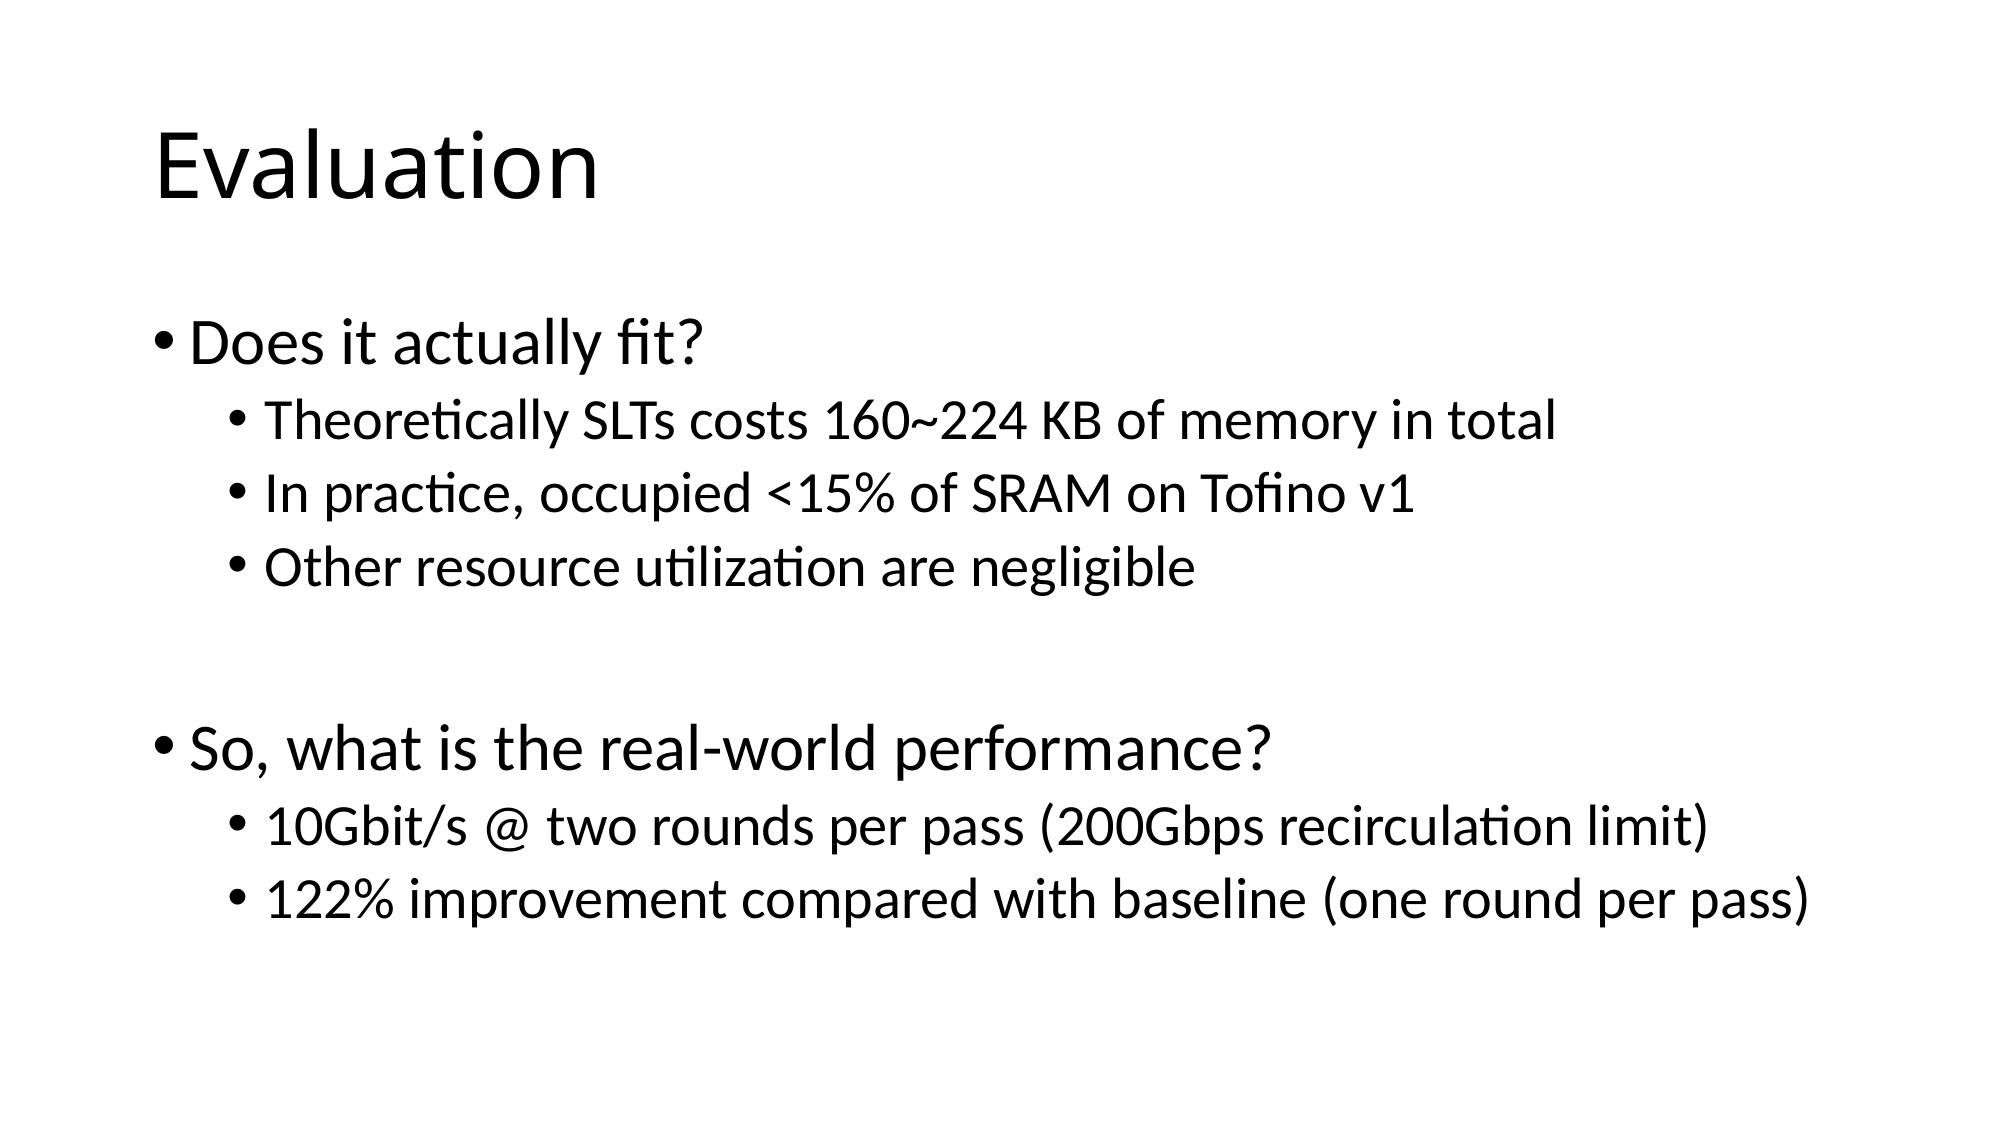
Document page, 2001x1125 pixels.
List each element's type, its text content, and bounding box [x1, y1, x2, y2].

list Does it actually fit? Theoretically SLTs costs 160~224 KB of memory in total In practice, occupied <15% of SRAM on Tofino v1 Other resource utilization are negligible So, what is the real-world performance? 10Gbit/s @ two rounds per pass (200Gbps recirculation limit) 122% improvement compared with baseline (one round per pass) [137, 299, 1863, 1014]
title Evaluation [137, 59, 1863, 278]
